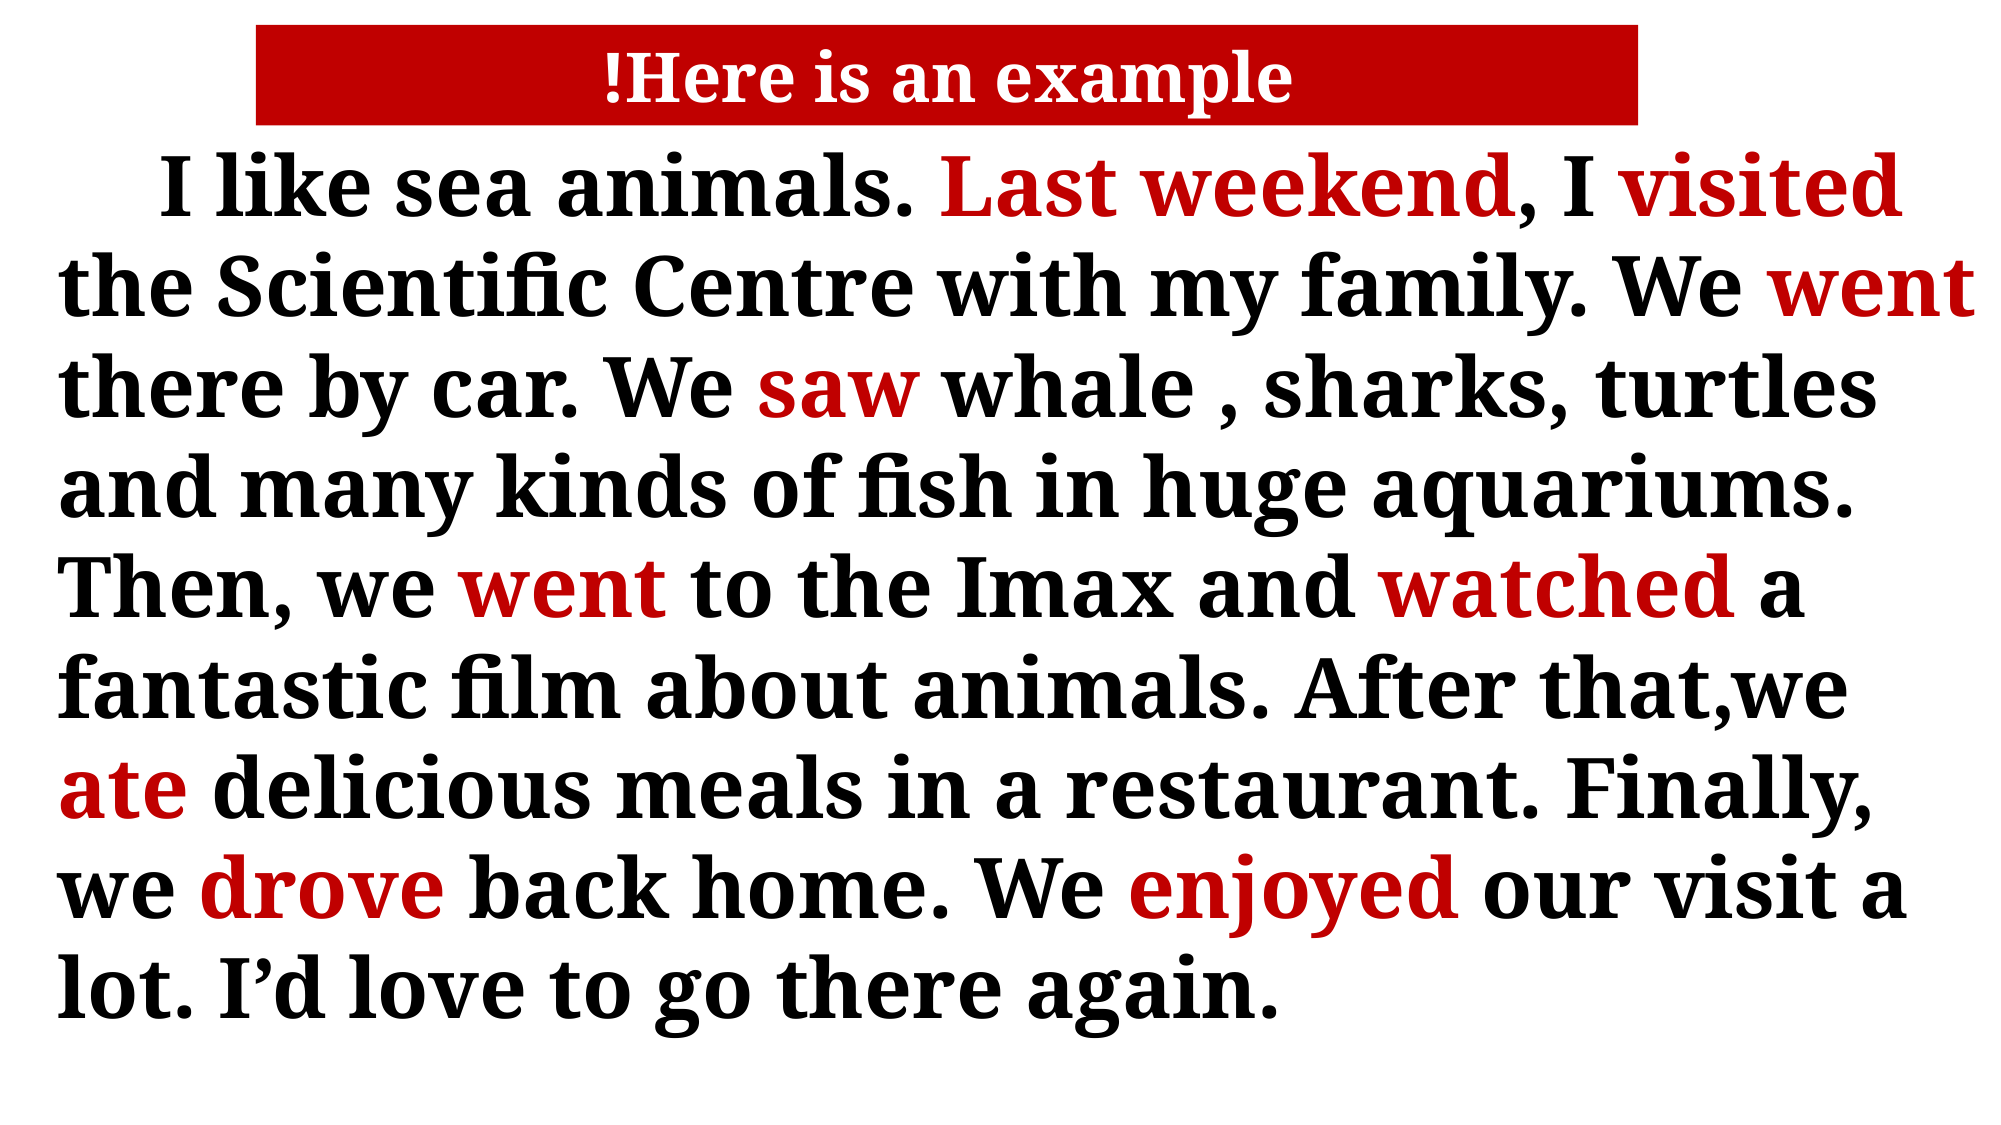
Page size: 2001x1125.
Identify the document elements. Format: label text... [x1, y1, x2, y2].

text_box I like sea animals. Last weekend, I visited the Scientific Centre with my family. We went there by car. We saw whale , sharks, turtles and many kinds of fish in huge aquariums. Then, we went to the Imax and watched a fantastic film about animals. After that,we ate delicious meals in a restaurant. Finally, we drove back home. We enjoyed our visit a lot. I’d love to go there again. [43, 125, 2000, 1125]
text_box Here is an example! [255, 24, 1639, 126]
